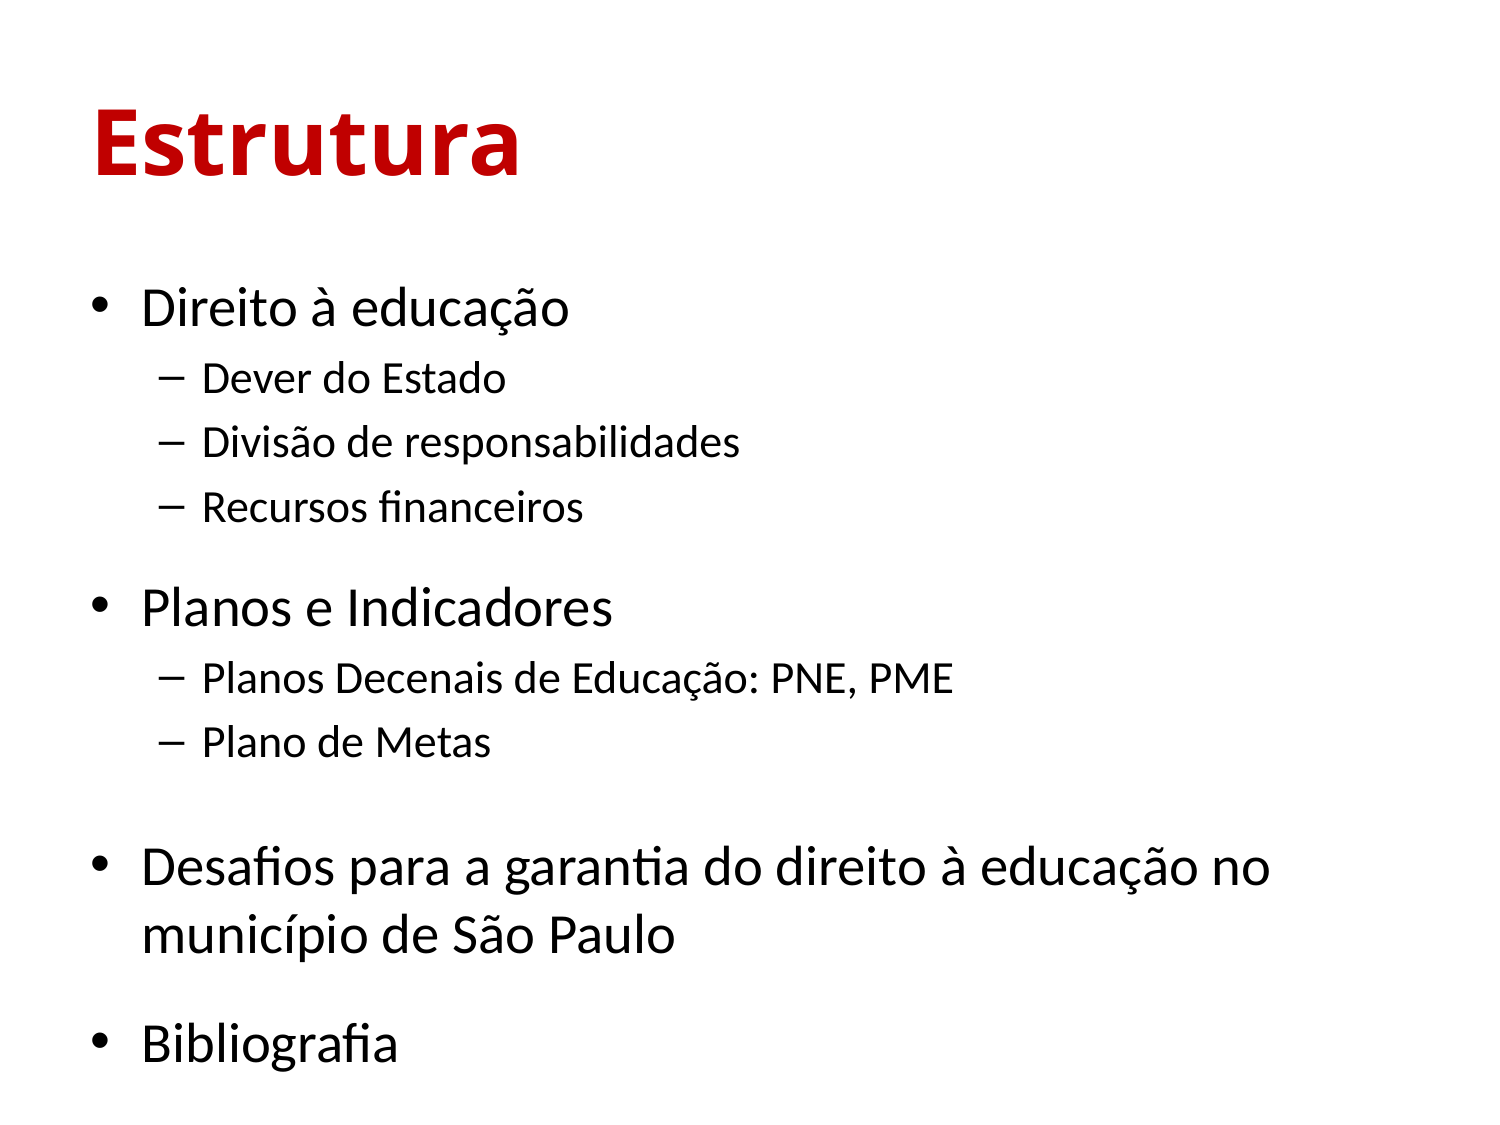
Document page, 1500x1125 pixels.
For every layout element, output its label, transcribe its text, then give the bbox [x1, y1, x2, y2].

list Direito à educação Dever do Estado Divisão de responsabilidades Recursos financeiros Planos e Indicadores Planos Decenais de Educação: PNE, PME Plano de Metas Desafios para a garantia do direito à educação no município de São Paulo Bibliografia [75, 262, 1425, 1083]
title Estrutura [75, 45, 1425, 233]
